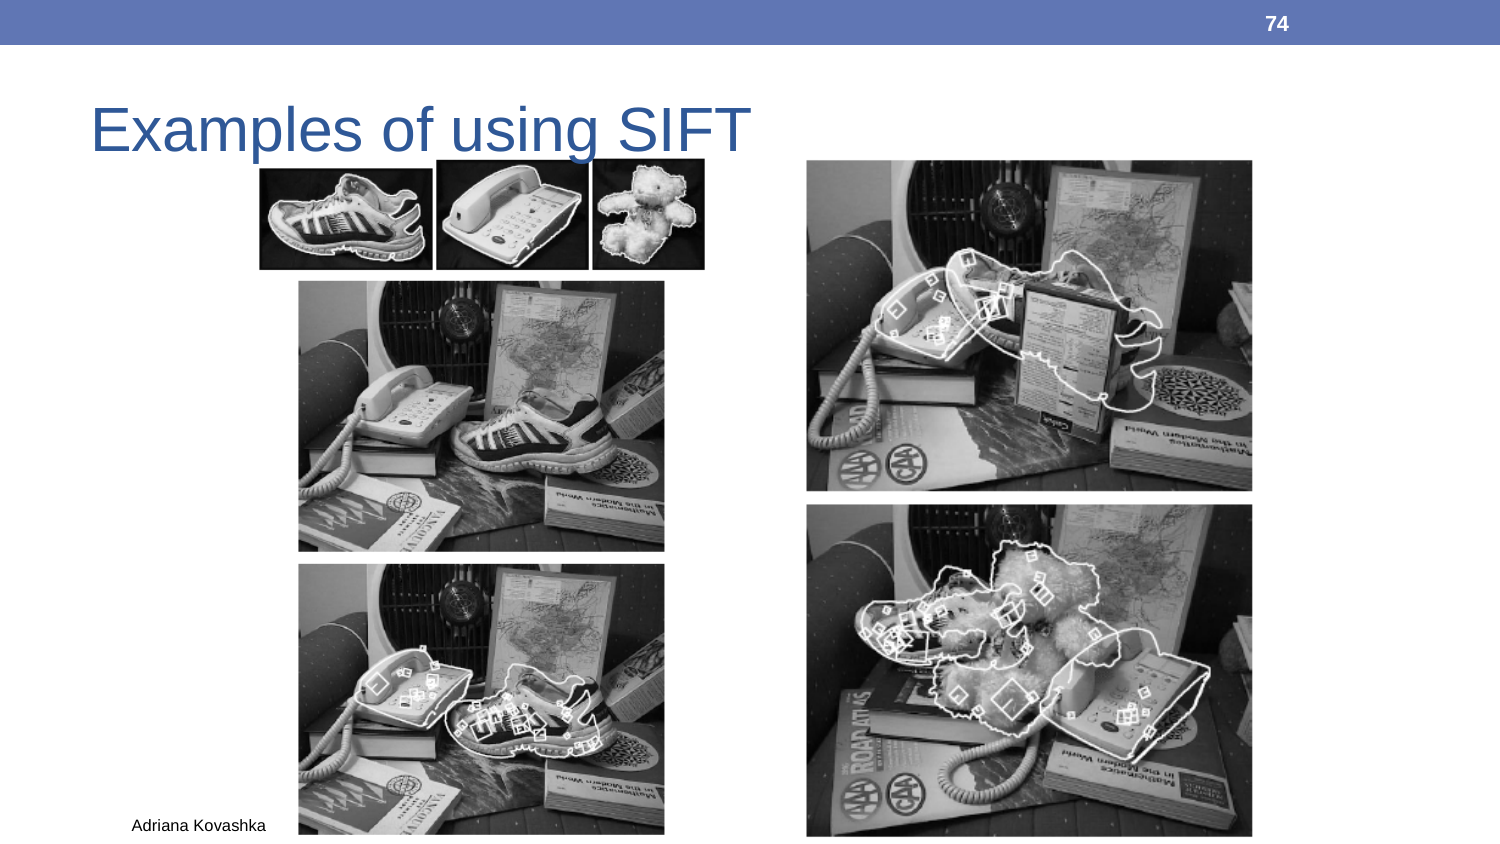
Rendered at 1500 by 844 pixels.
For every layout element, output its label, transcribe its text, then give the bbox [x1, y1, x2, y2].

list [783, 125, 1296, 839]
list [229, 137, 727, 840]
slide_number 74 [1250, 2, 1425, 43]
title Examples of using SIFT [75, 65, 1425, 188]
text_box Adriana Kovashka [116, 807, 226, 843]
